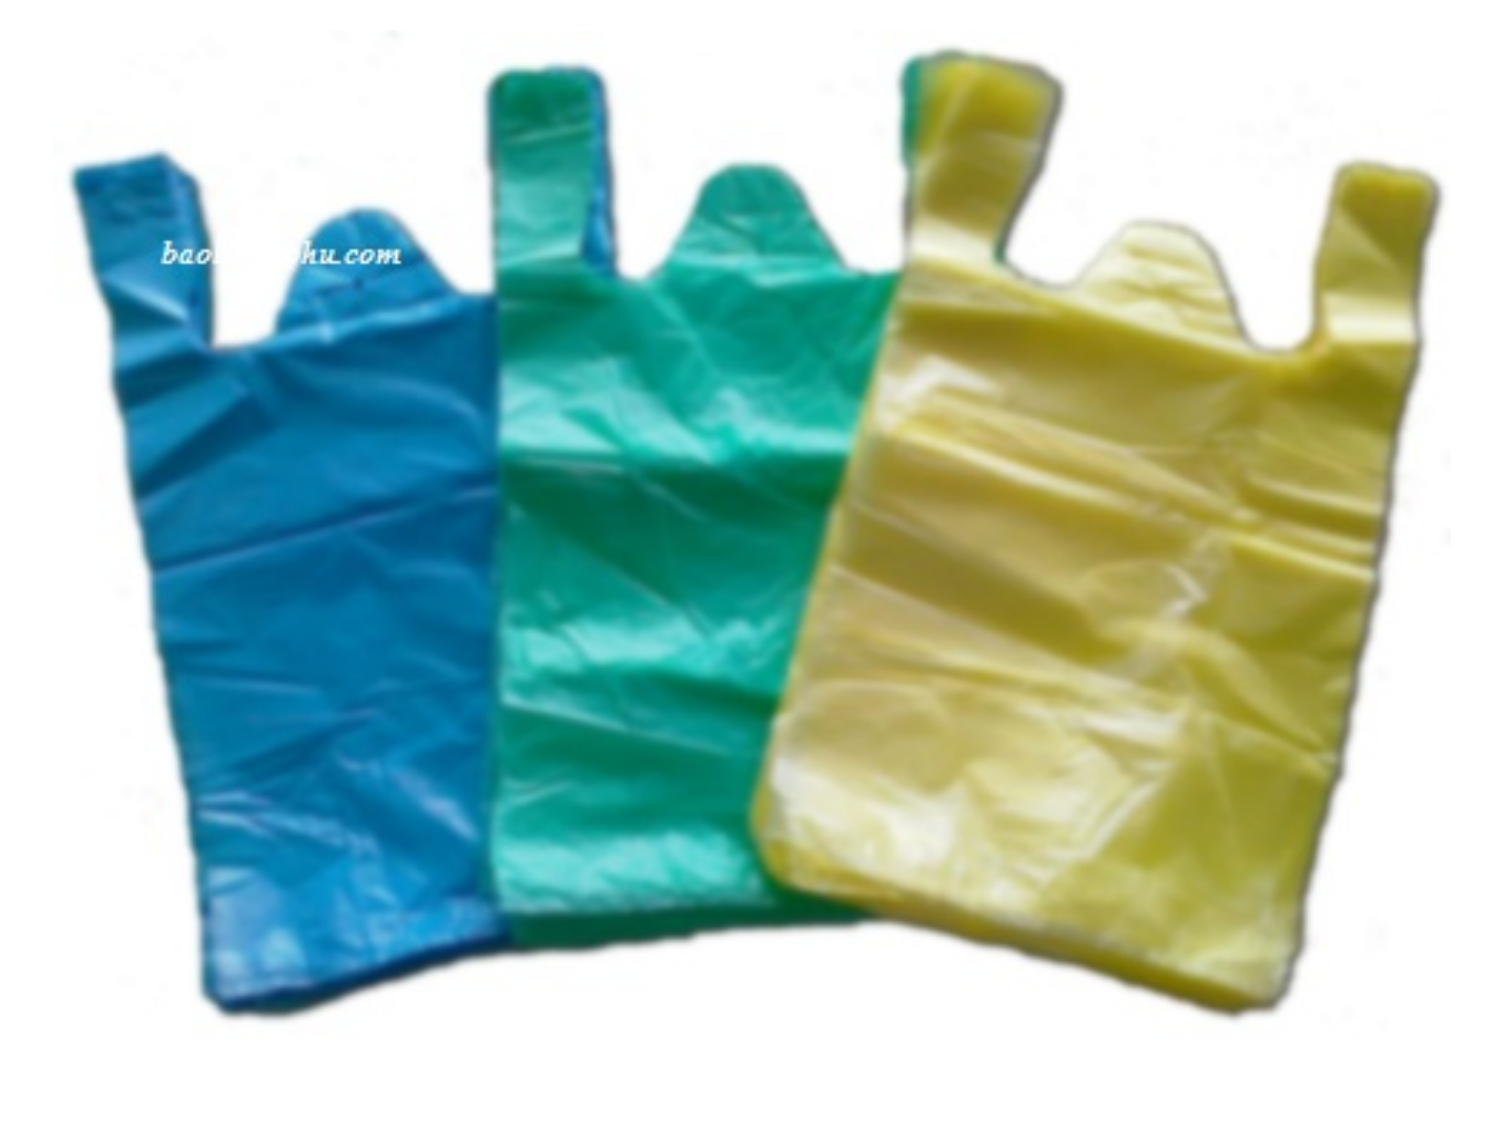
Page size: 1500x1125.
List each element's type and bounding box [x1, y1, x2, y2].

picture [52, 30, 1451, 1043]
